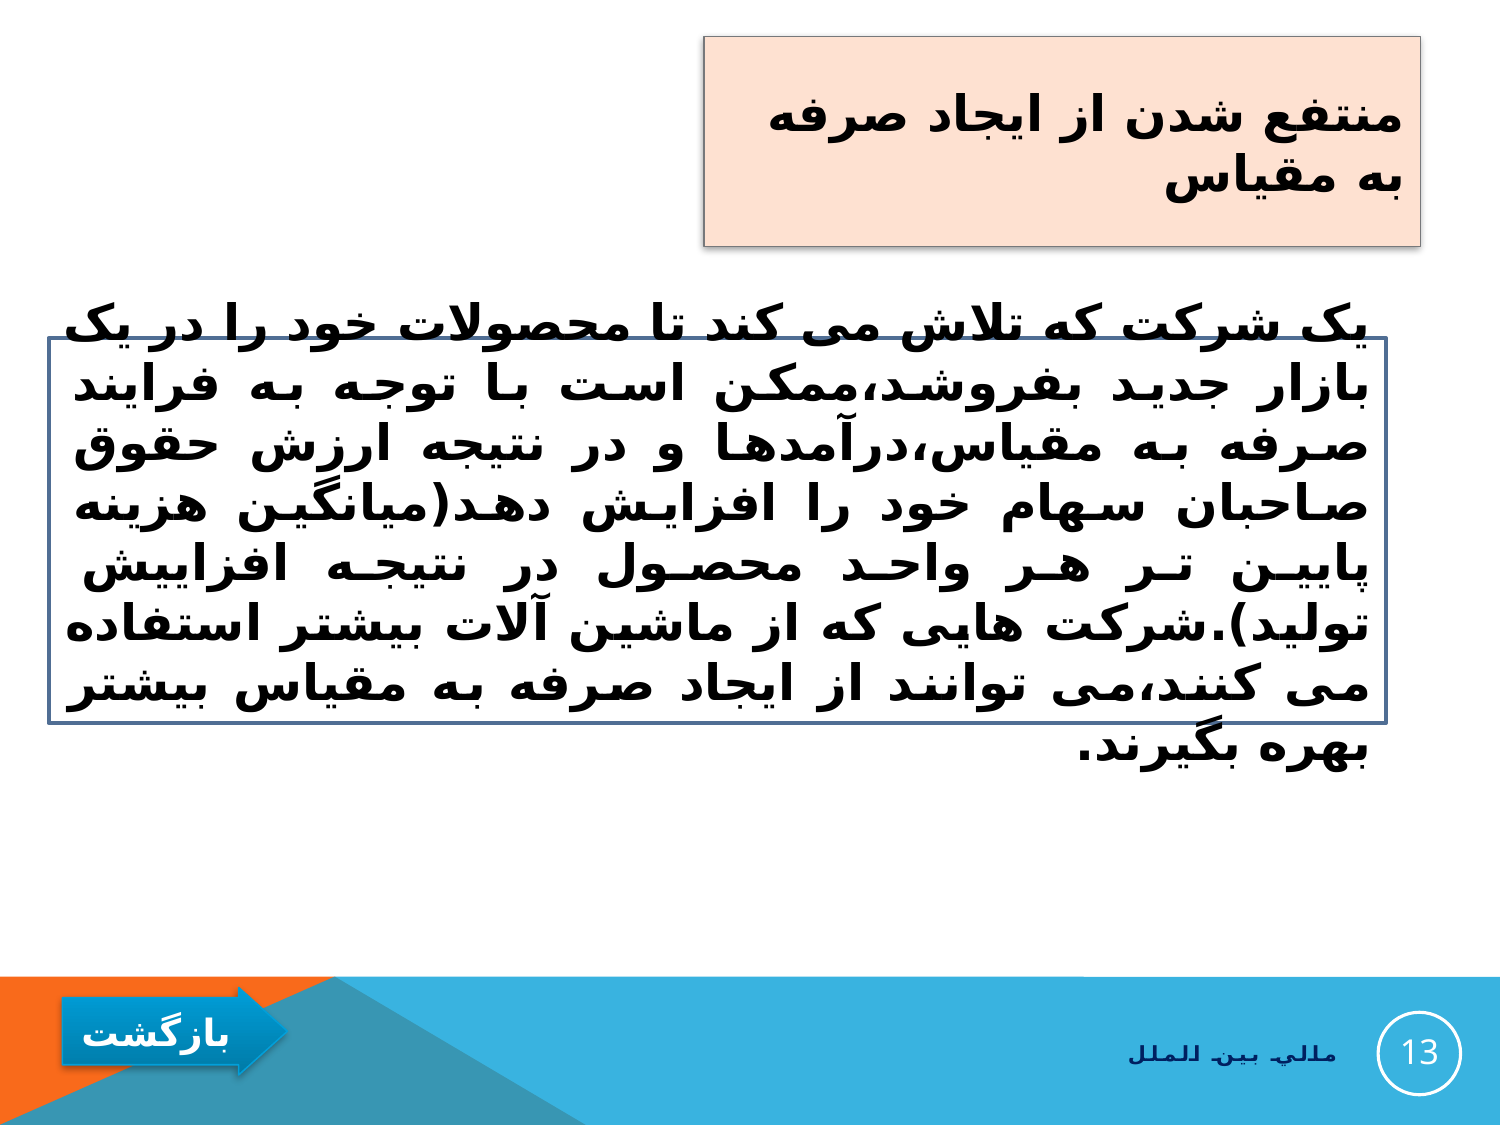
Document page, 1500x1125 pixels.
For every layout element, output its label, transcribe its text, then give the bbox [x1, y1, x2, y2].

text_box یک شرکت که تلاش می کند تا محصولات خود را در یک بازار جدید بفروشد،ممکن است با توجه به فرایند صرفه به مقیاس،درآمدها و در نتیجه ارزش حقوق صاحبان سهام خود را افزایش دهد(میانگین هزینه پایین تر هر واحد محصول در نتیجه افزاییش تولید).شرکت هایی که از ماشین آلات بیشتر استفاده می کنند،می توانند از ایجاد صرفه به مقیاس بیشتر بهره بگیرند. [47, 336, 1388, 725]
footer مالي بين الملل [577, 1031, 1352, 1076]
slide_number 13 [1376, 1010, 1463, 1097]
title منتفع شدن از ایجاد صرفه به مقیاس [703, 36, 1421, 247]
